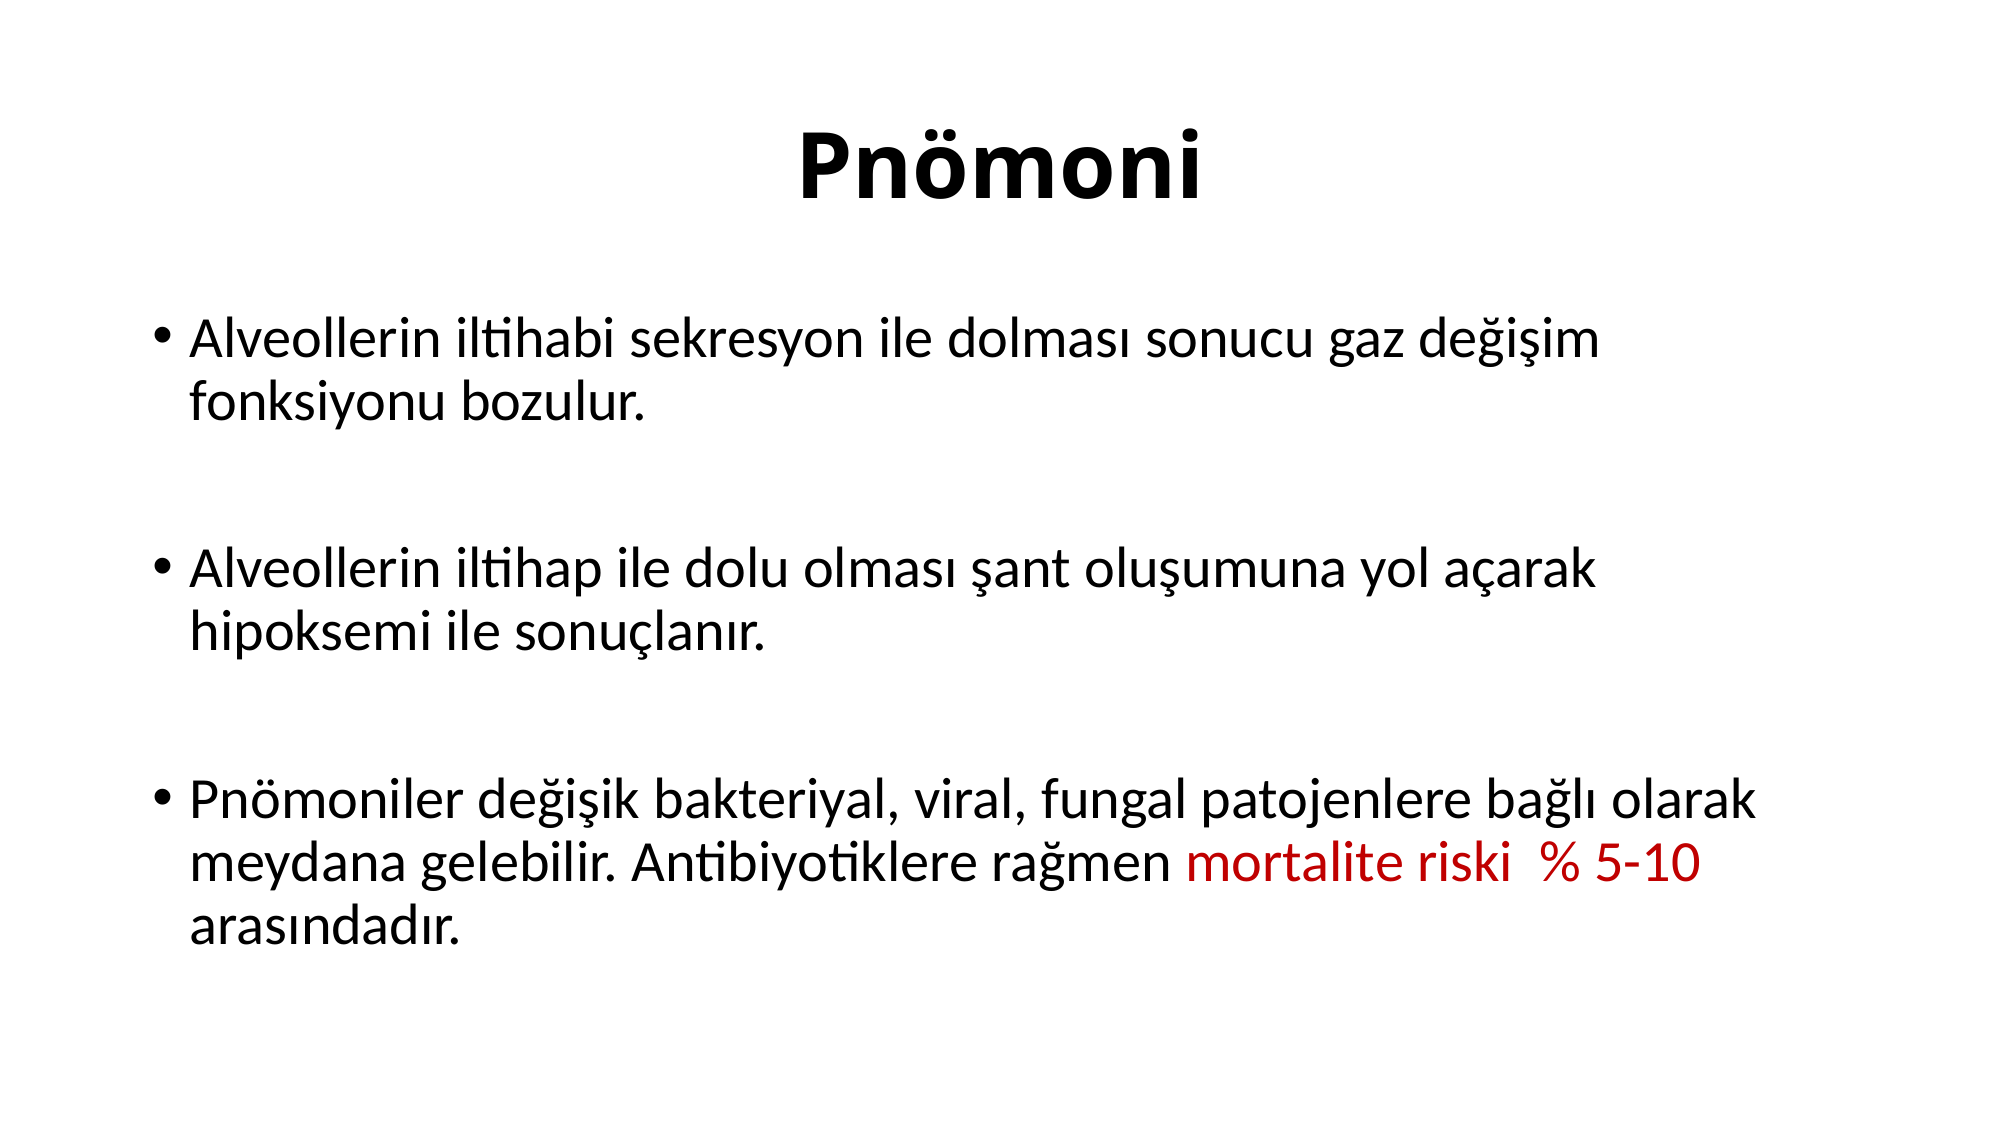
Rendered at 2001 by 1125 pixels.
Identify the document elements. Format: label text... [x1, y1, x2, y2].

list Alveollerin iltihabi sekresyon ile dolması sonucu gaz değişim fonksiyonu bozulur. Alveollerin iltihap ile dolu olması şant oluşumuna yol açarak hipoksemi ile sonuçlanır. Pnömoniler değişik bakteriyal, viral, fungal patojenlere bağlı olarak meydana gelebilir. Antibiyotiklere rağmen mortalite riski % 5-10 arasındadır. [137, 299, 1863, 1014]
title Pnömoni [137, 59, 1863, 278]
